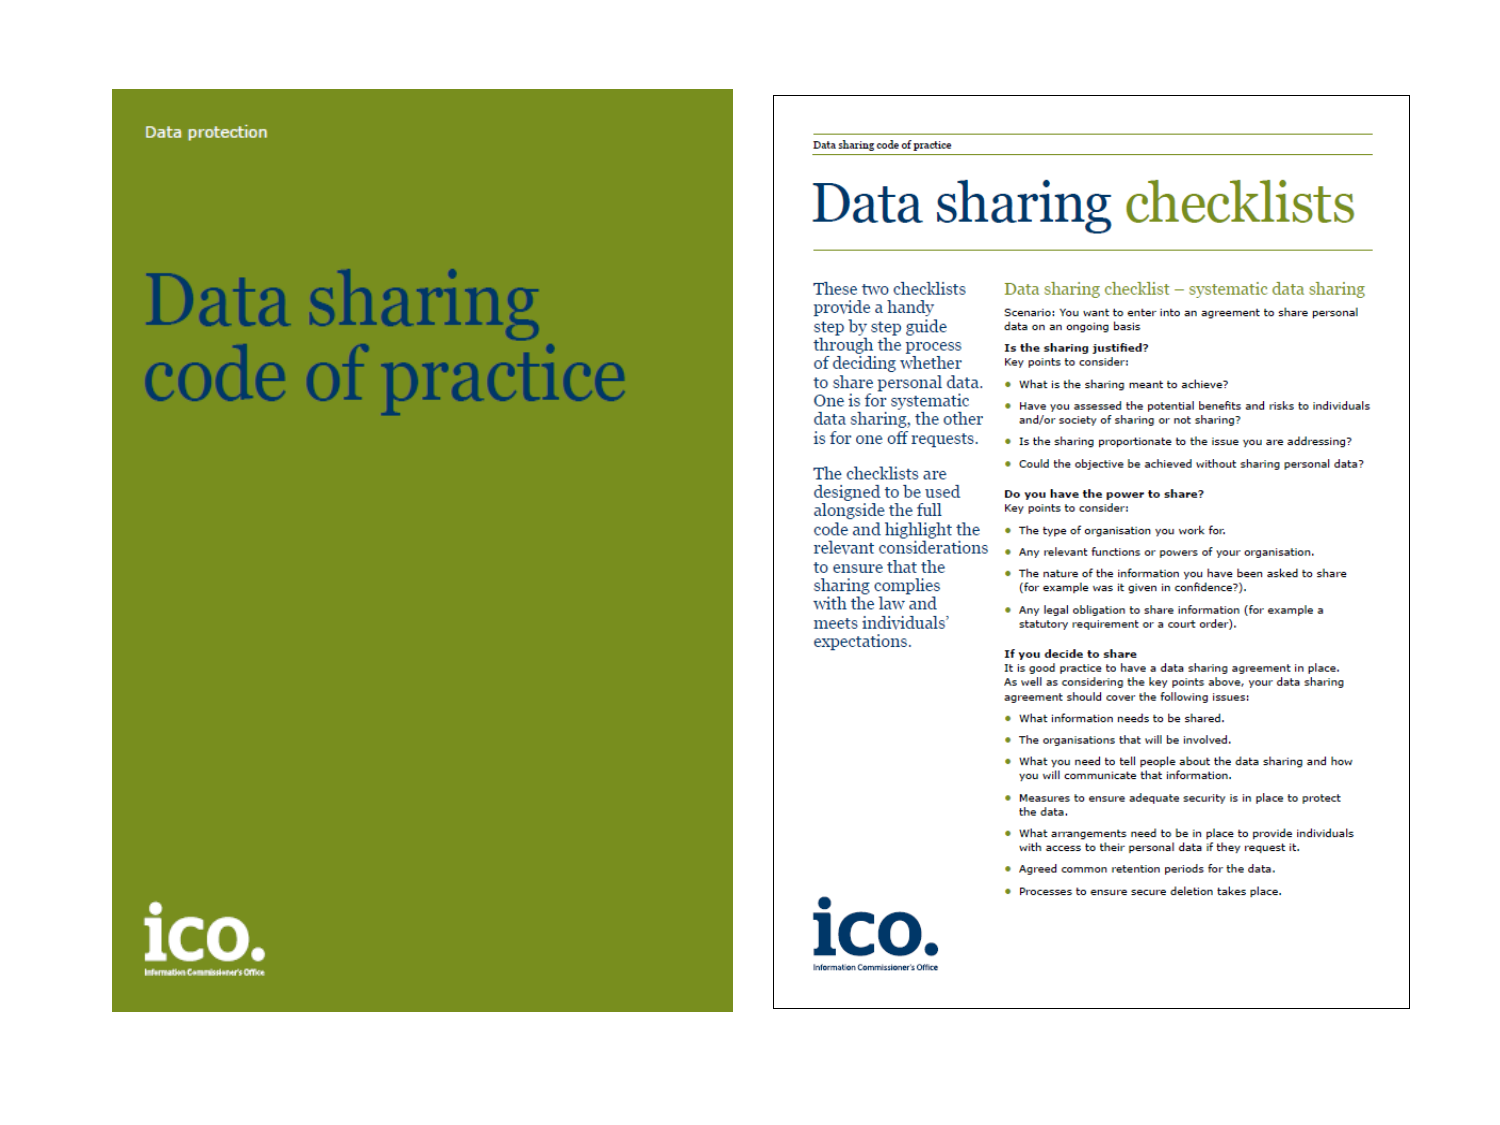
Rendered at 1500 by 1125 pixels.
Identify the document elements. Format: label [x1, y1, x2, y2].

list [773, 95, 1410, 1009]
list [111, 89, 733, 1012]
